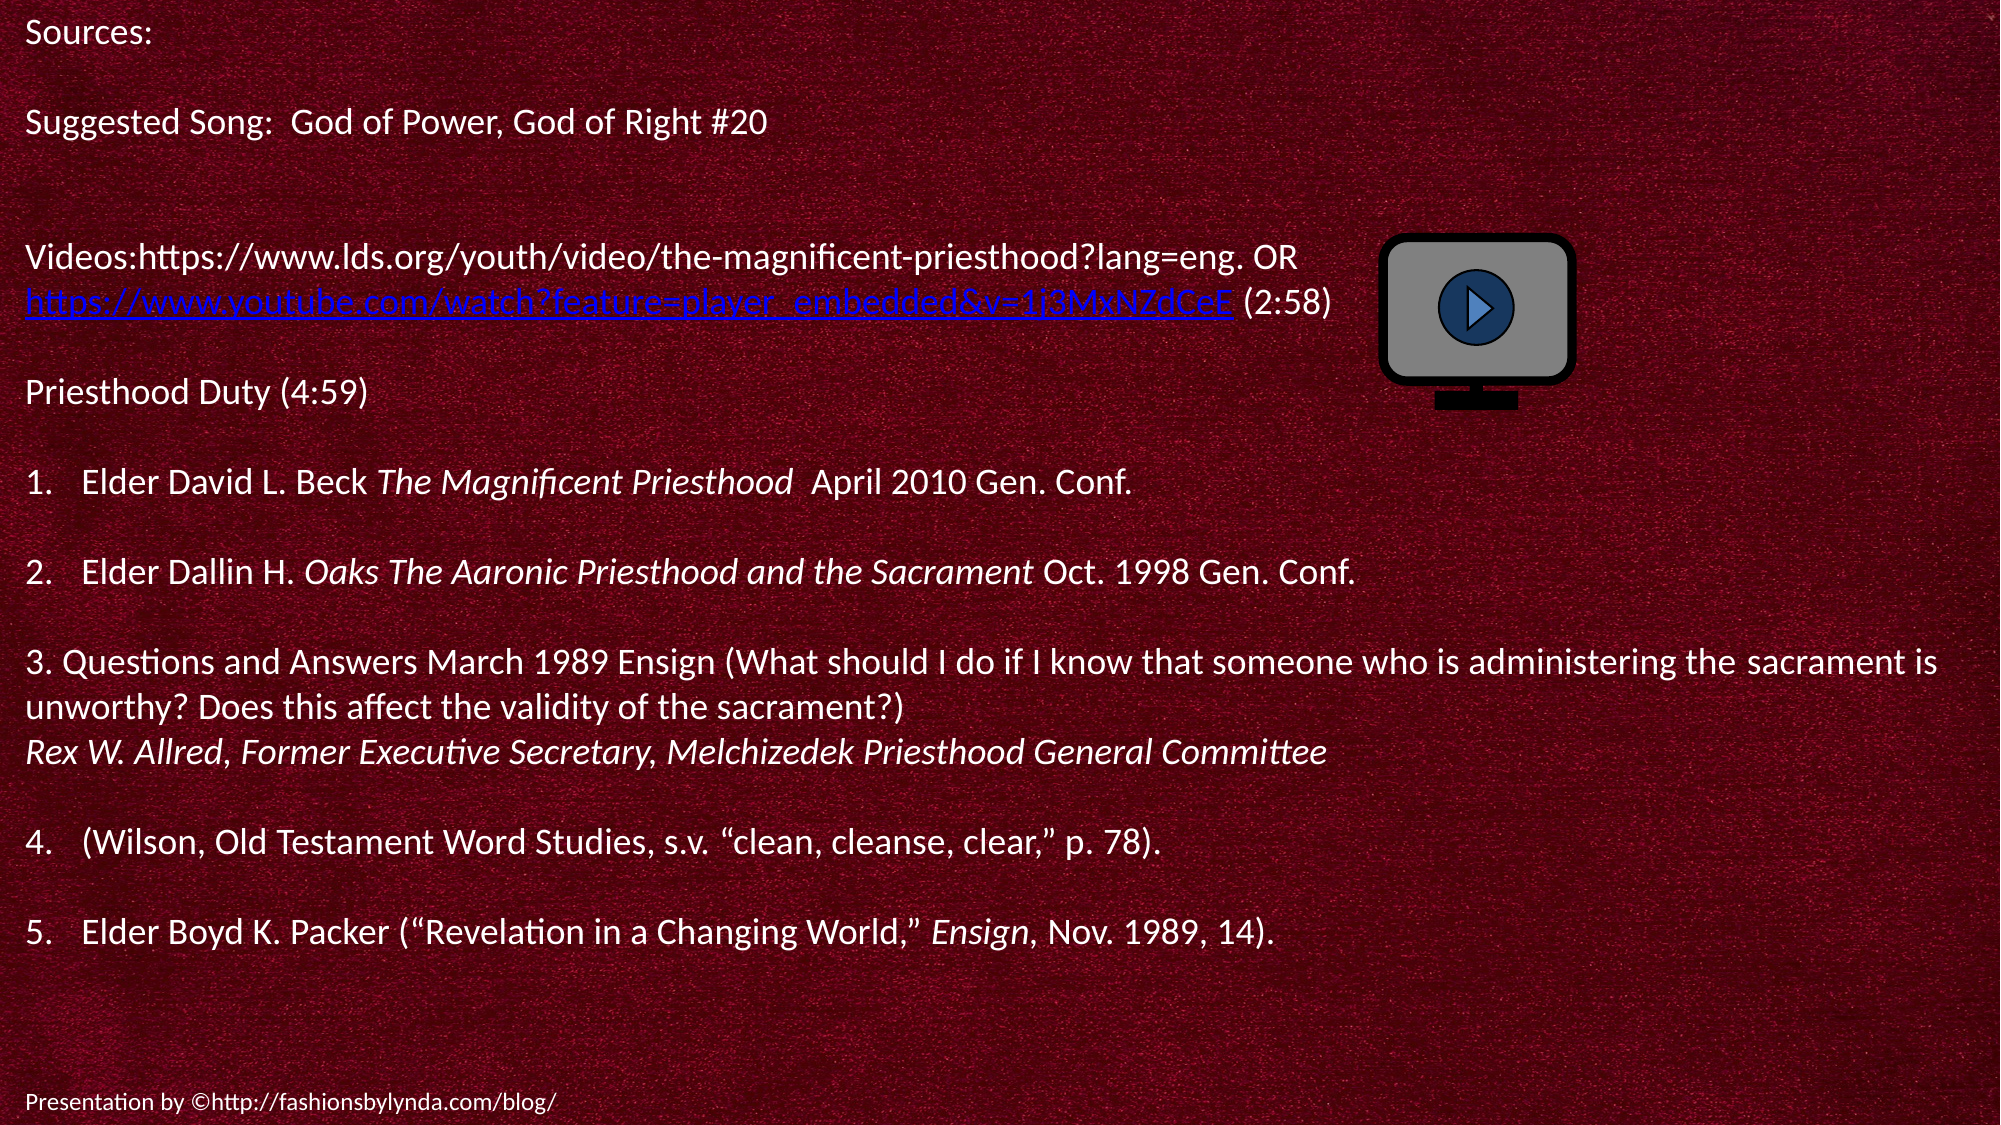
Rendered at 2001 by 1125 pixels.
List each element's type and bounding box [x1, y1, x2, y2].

text_box [1383, 237, 1573, 409]
picture [0, 0, 2000, 1125]
